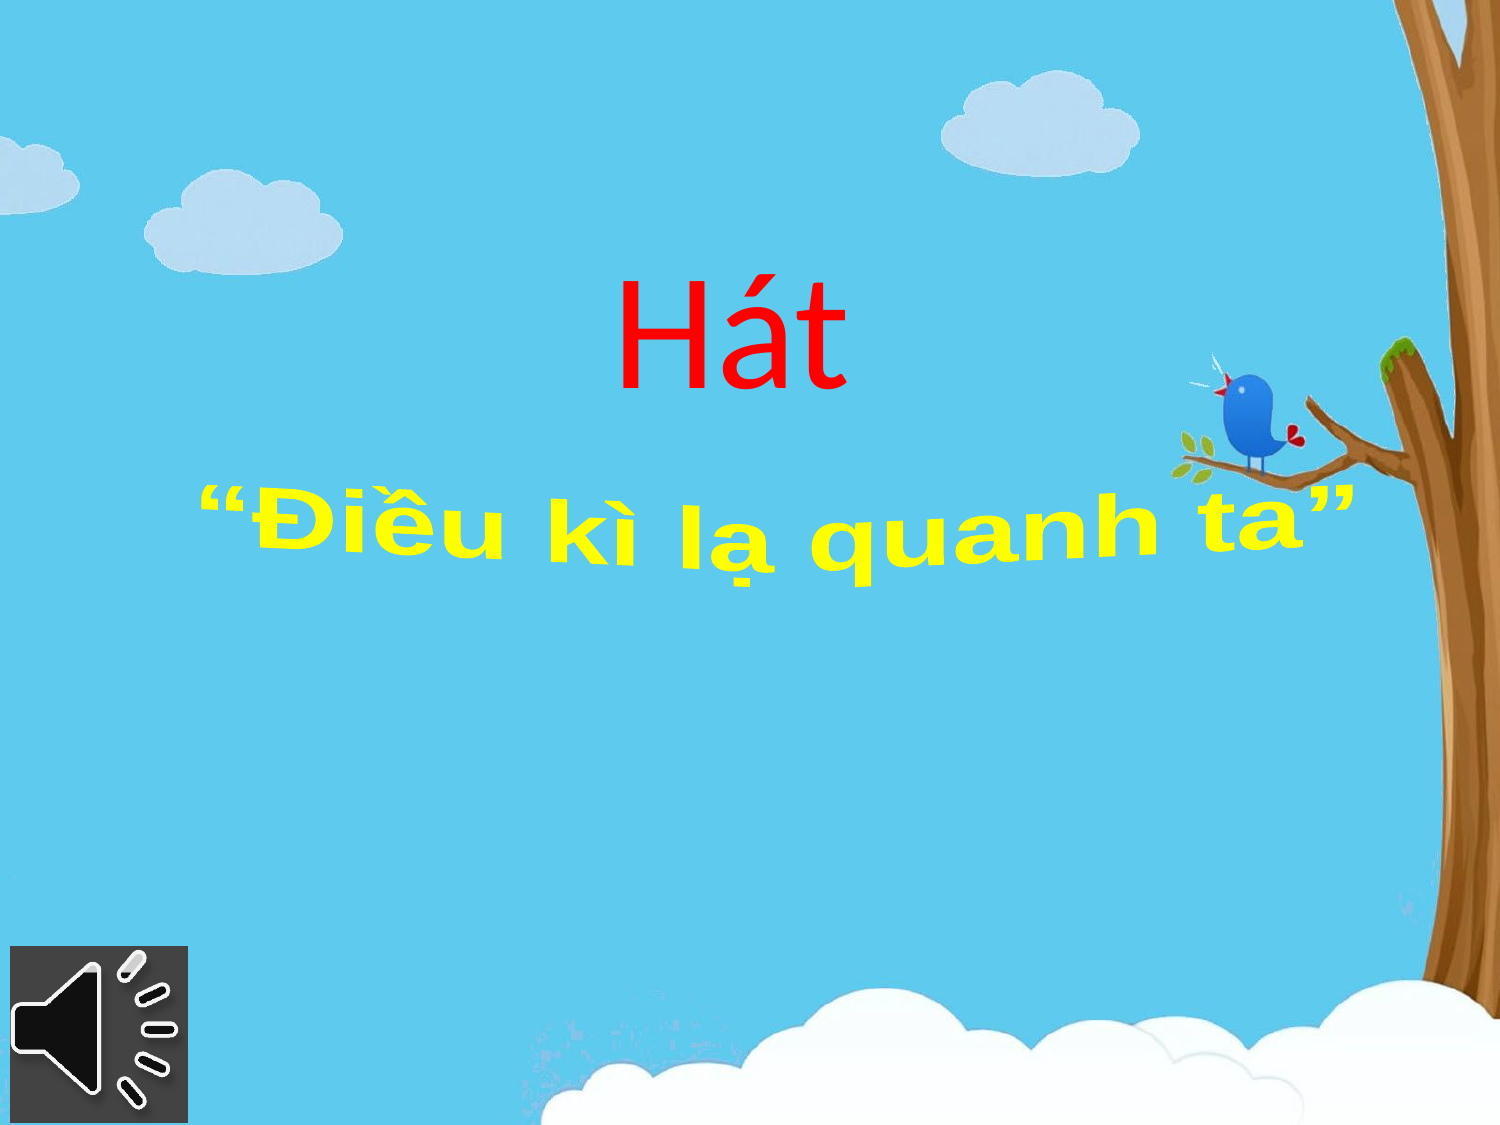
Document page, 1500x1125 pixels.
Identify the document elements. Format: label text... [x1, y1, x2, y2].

text_box Hát [597, 214, 866, 430]
picture [0, 0, 1500, 1125]
